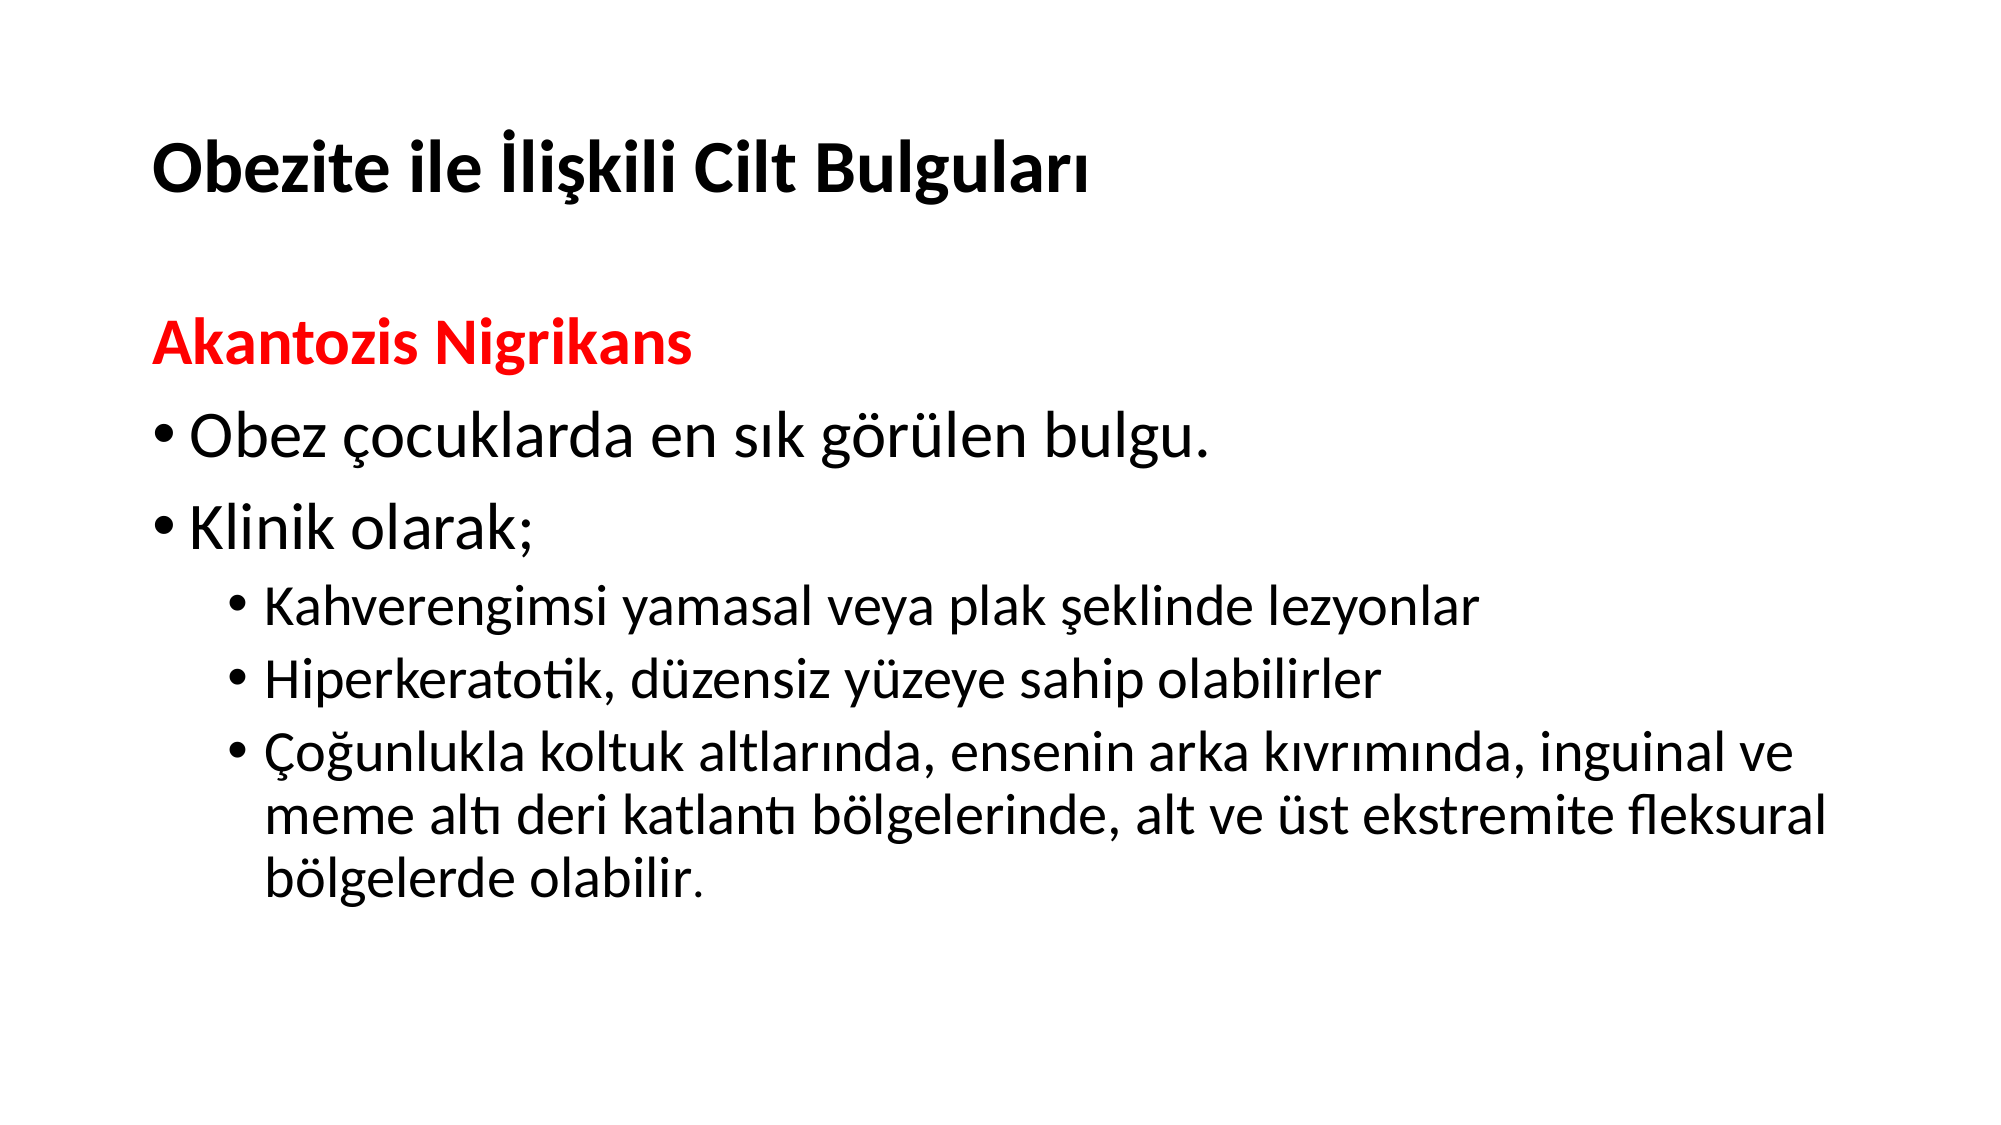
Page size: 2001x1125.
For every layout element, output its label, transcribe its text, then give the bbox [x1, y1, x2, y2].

list Akantozis Nigrikans Obez çocuklarda en sık görülen bulgu. Klinik olarak; Kahverengimsi yamasal veya plak şeklinde lezyonlar Hiperkeratotik, düzensiz yüzeye sahip olabilirler Çoğunlukla koltuk altlarında, ensenin arka kıvrımında, inguinal ve meme altı deri katlantı bölgelerinde, alt ve üst ekstremite fleksural bölgelerde olabilir. [137, 299, 1863, 1014]
title Obezite ile İlişkili Cilt Bulguları [137, 59, 1863, 278]
